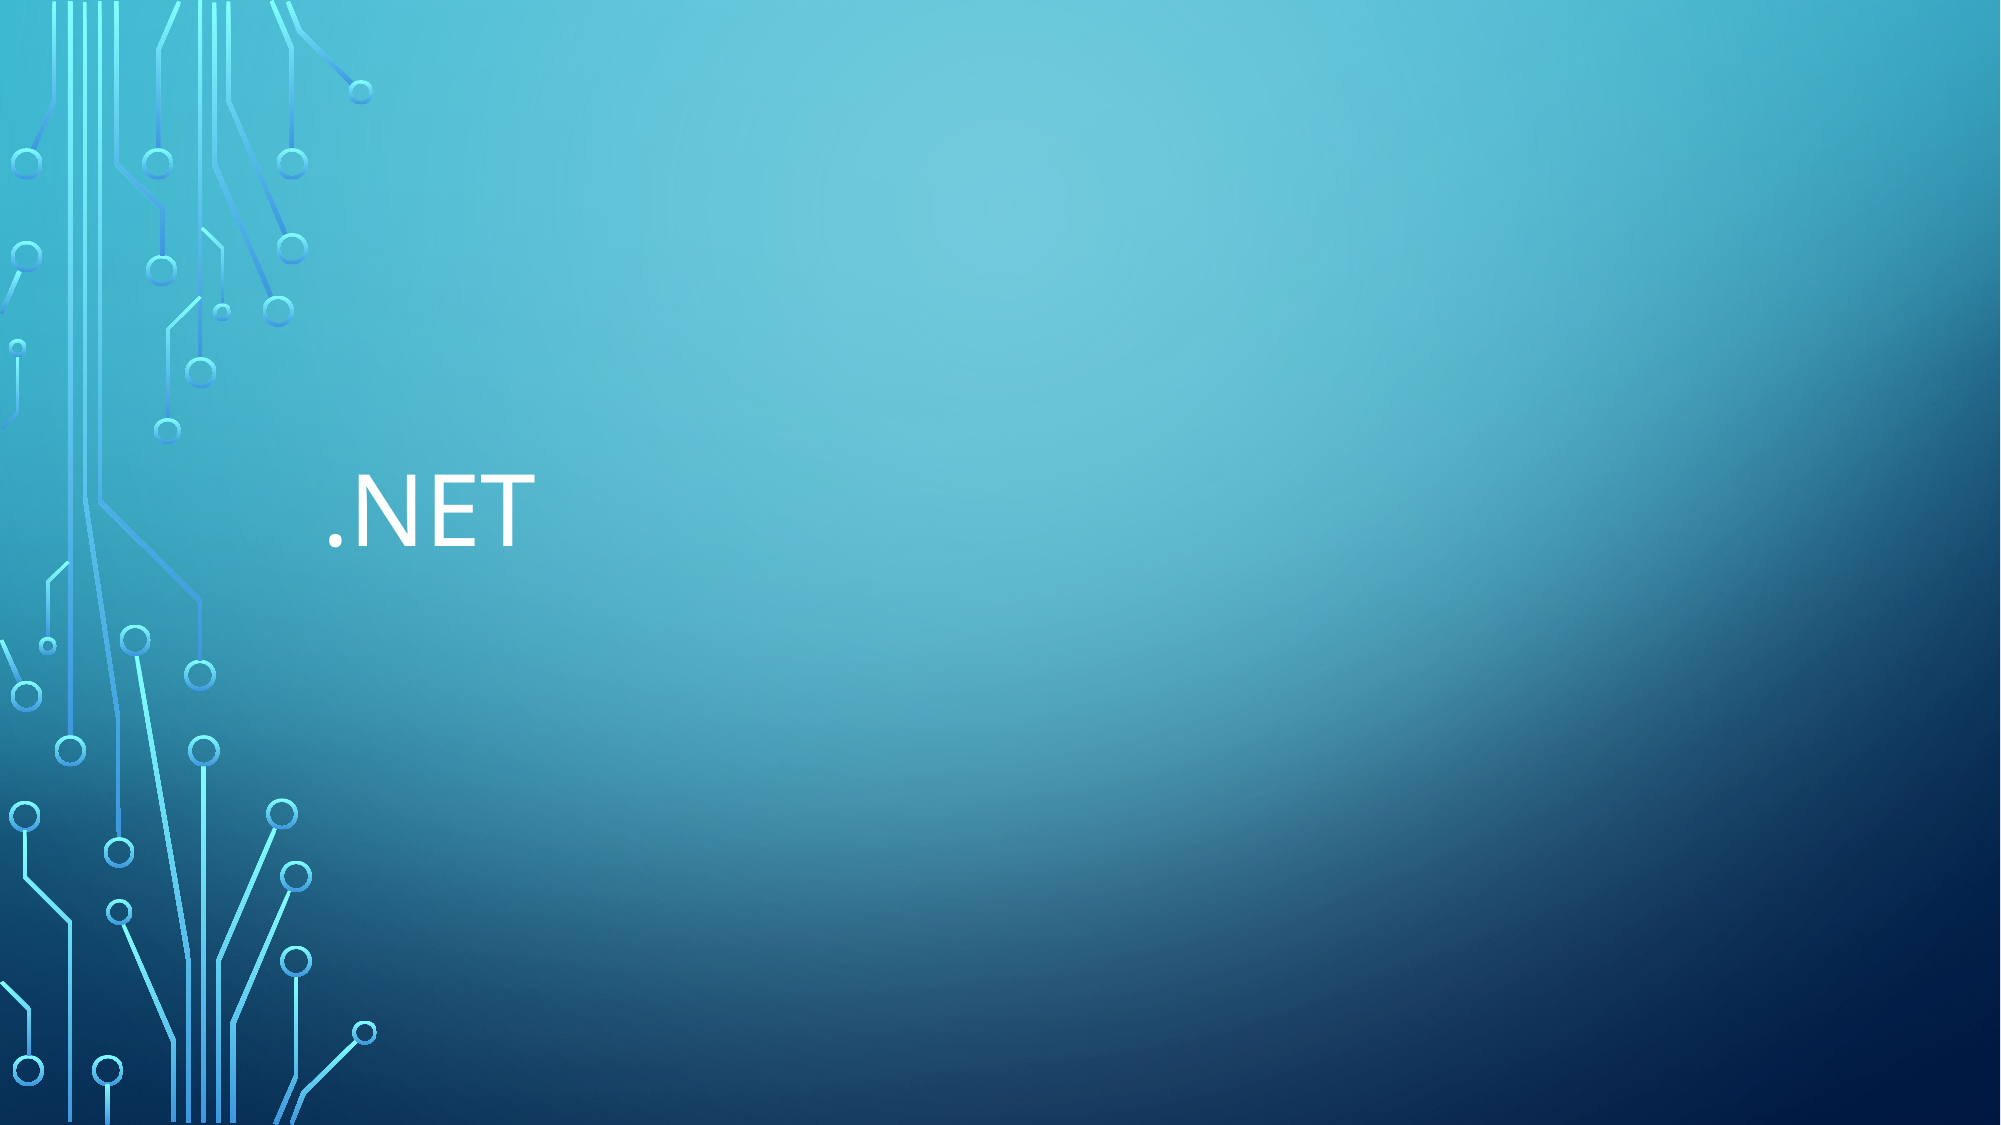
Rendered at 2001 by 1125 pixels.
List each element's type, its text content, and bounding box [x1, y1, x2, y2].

title .NET [307, 184, 1750, 576]
